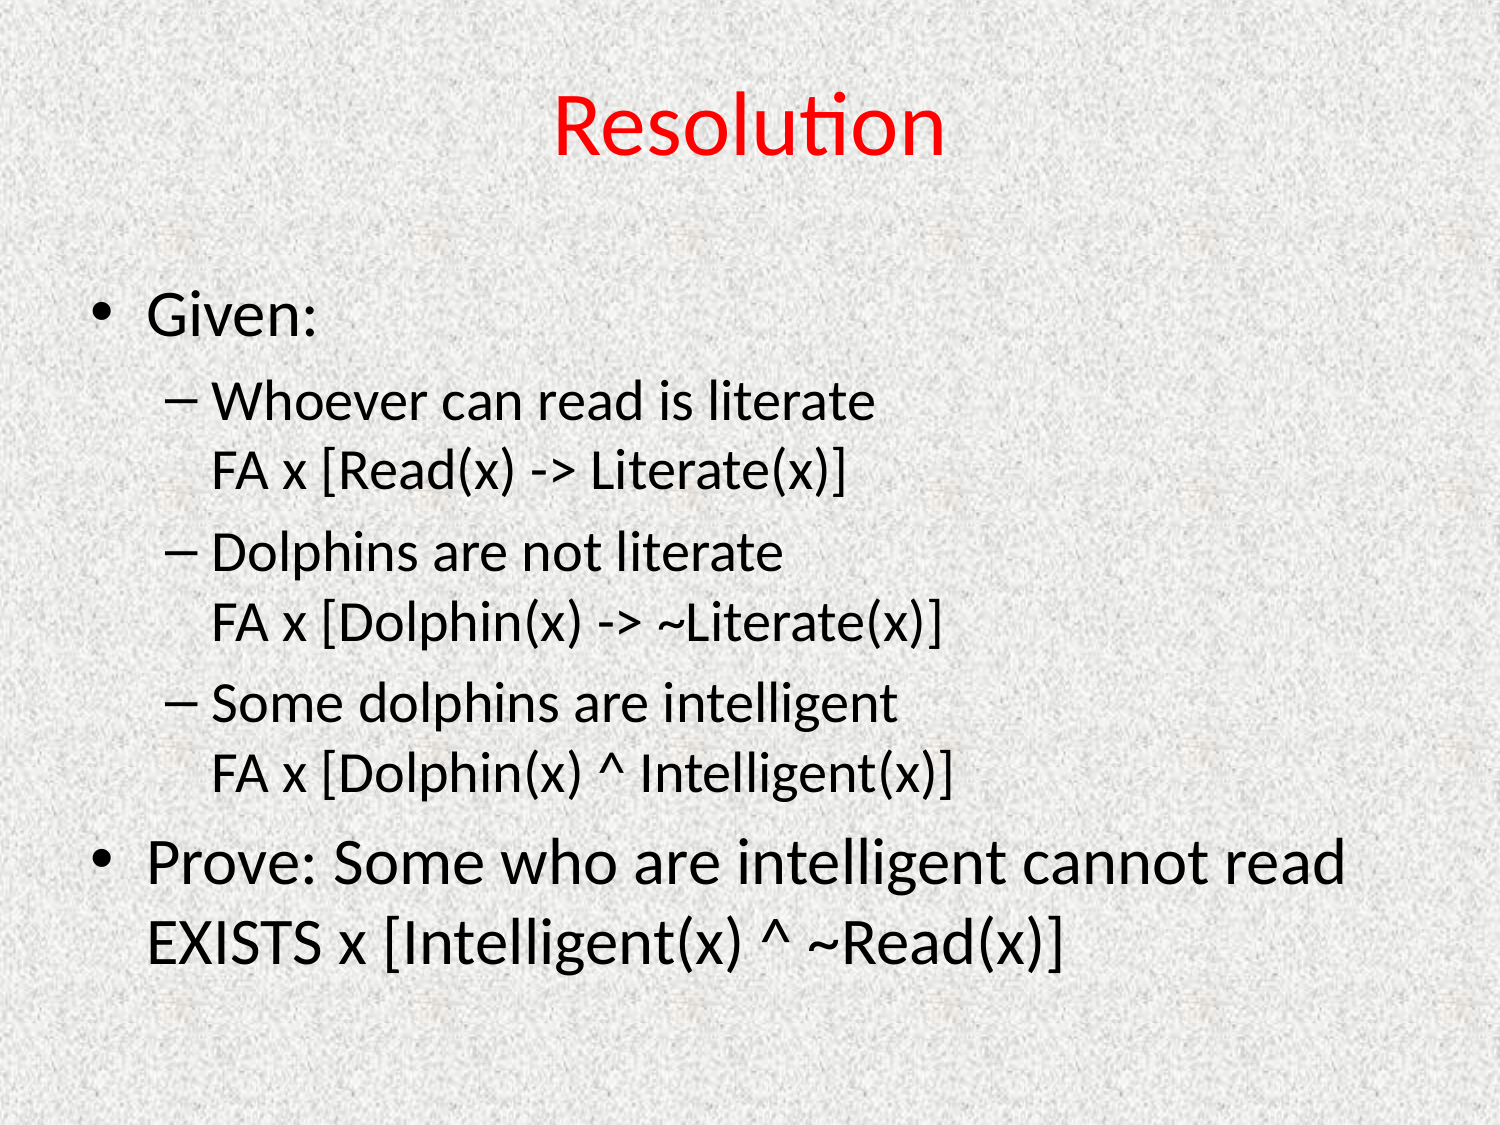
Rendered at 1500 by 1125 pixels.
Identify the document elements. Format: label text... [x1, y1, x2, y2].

picture [0, 0, 1500, 1125]
title Resolution [75, 24, 1425, 213]
list Given: Whoever can read is literate FA x [Read(x) -> Literate(x)] Dolphins are not literate FA x [Dolphin(x) -> ~Literate(x)] Some dolphins are intelligent FA x [Dolphin(x) ^ Intelligent(x)] Prove: Some who are intelligent cannot read EXISTS x [Intelligent(x) ^ ~Read(x)] [75, 262, 1425, 1005]
